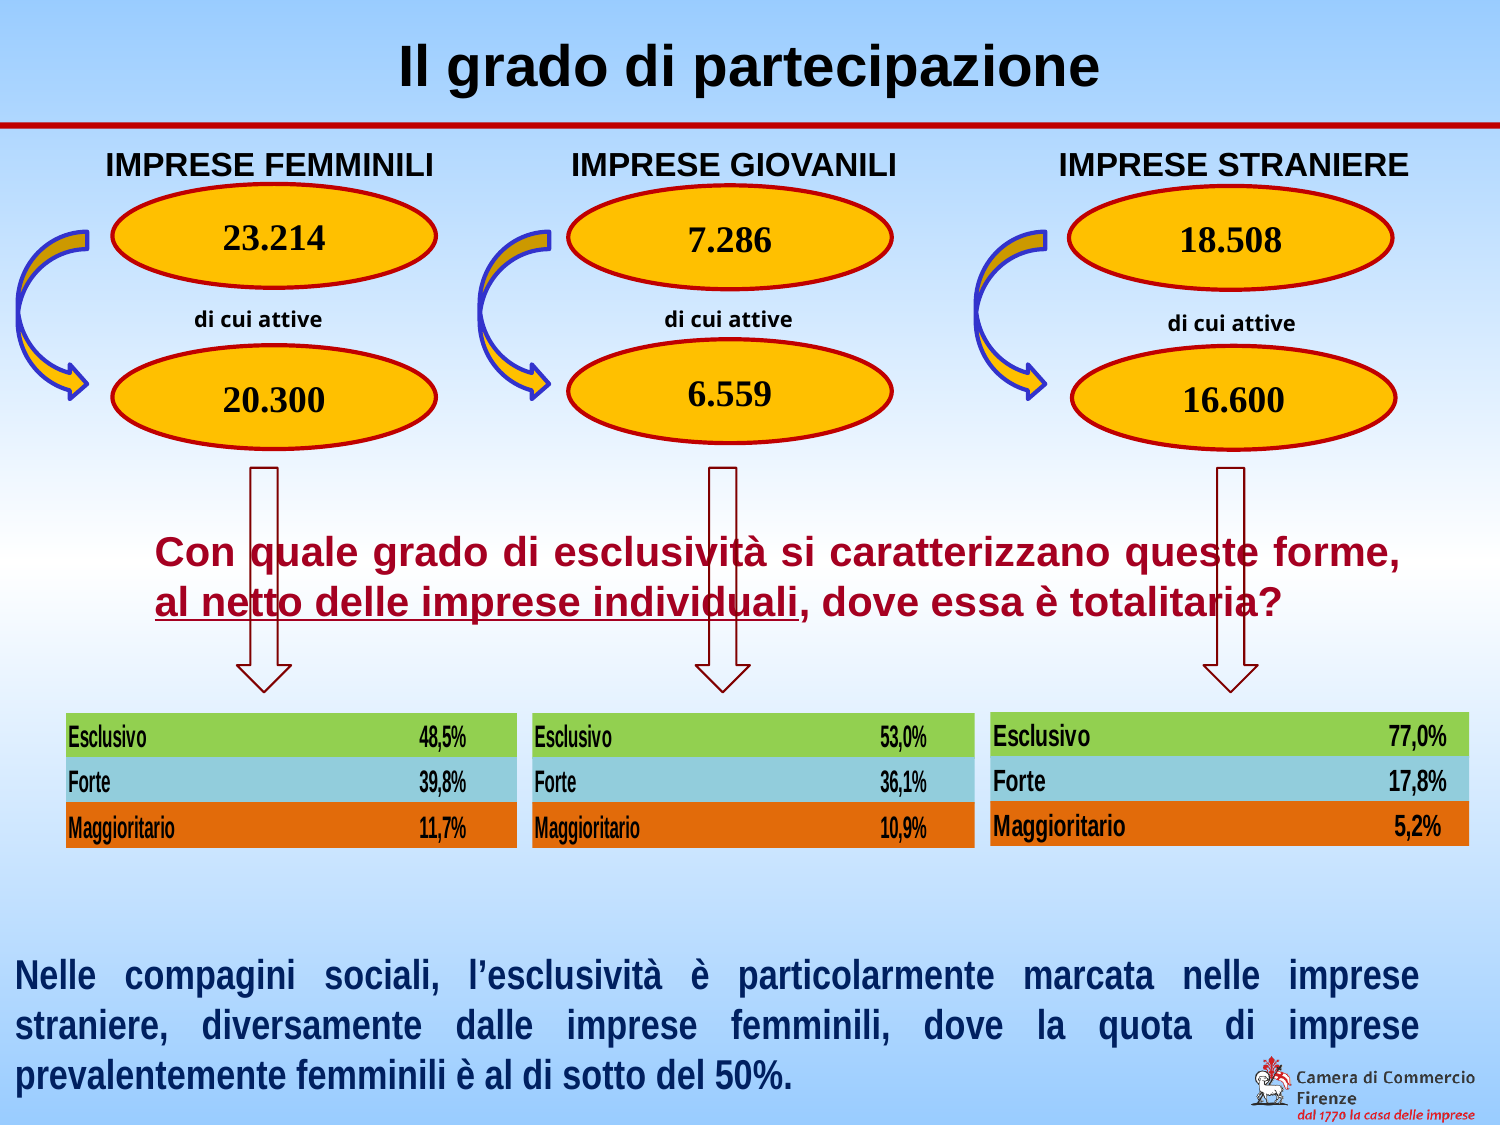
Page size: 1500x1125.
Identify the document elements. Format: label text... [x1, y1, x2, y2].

text_box Con quale grado di esclusività si caratterizzano queste forme, al netto delle imprese individuali, dove essa è totalitaria? [1247, 517, 1417, 632]
text_box [1201, 465, 1260, 695]
text_box Con quale grado di esclusività si caratterizzano queste forme, al netto delle imprese individuali, dove essa è totalitaria? [739, 517, 1214, 632]
text_box 18.508 [1066, 183, 1395, 292]
text_box 6.559 [566, 337, 894, 446]
text_box [15, 229, 90, 402]
picture [530, 710, 976, 850]
text_box 7.286 [566, 183, 894, 292]
text_box [234, 465, 294, 695]
text_box di cui attive [179, 298, 338, 340]
text_box Nelle compagini sociali, l’esclusività è particolarmente marcata nelle imprese straniere, diversamente dalle imprese femminili, dove la quota di imprese prevalentemente femminili è al di sotto del 50%. [0, 940, 1436, 1106]
text_box 16.600 [1069, 343, 1398, 452]
text_box IMPRESE STRANIERE [1043, 135, 1436, 191]
text_box Con quale grado di esclusività si caratterizzano queste forme, al netto delle imprese individuali, dove essa è totalitaria? [280, 517, 707, 632]
picture [1251, 1056, 1475, 1123]
text_box di cui attive [649, 298, 808, 340]
text_box IMPRESE FEMMINILI [90, 135, 484, 191]
picture [988, 710, 1471, 849]
text_box [477, 229, 552, 402]
text_box di cui attive [1152, 302, 1311, 344]
text_box 23.214 [110, 181, 439, 290]
text_box 20.300 [110, 343, 439, 452]
picture [64, 710, 519, 850]
text_box Il grado di partecipazione [0, 19, 1500, 107]
text_box Con quale grado di esclusività si caratterizzano queste forme, al netto delle imprese individuali, dove essa è totalitaria? [64, 517, 248, 632]
text_box [973, 229, 1048, 402]
text_box IMPRESE GIOVANILI [556, 135, 950, 191]
text_box [693, 465, 752, 695]
